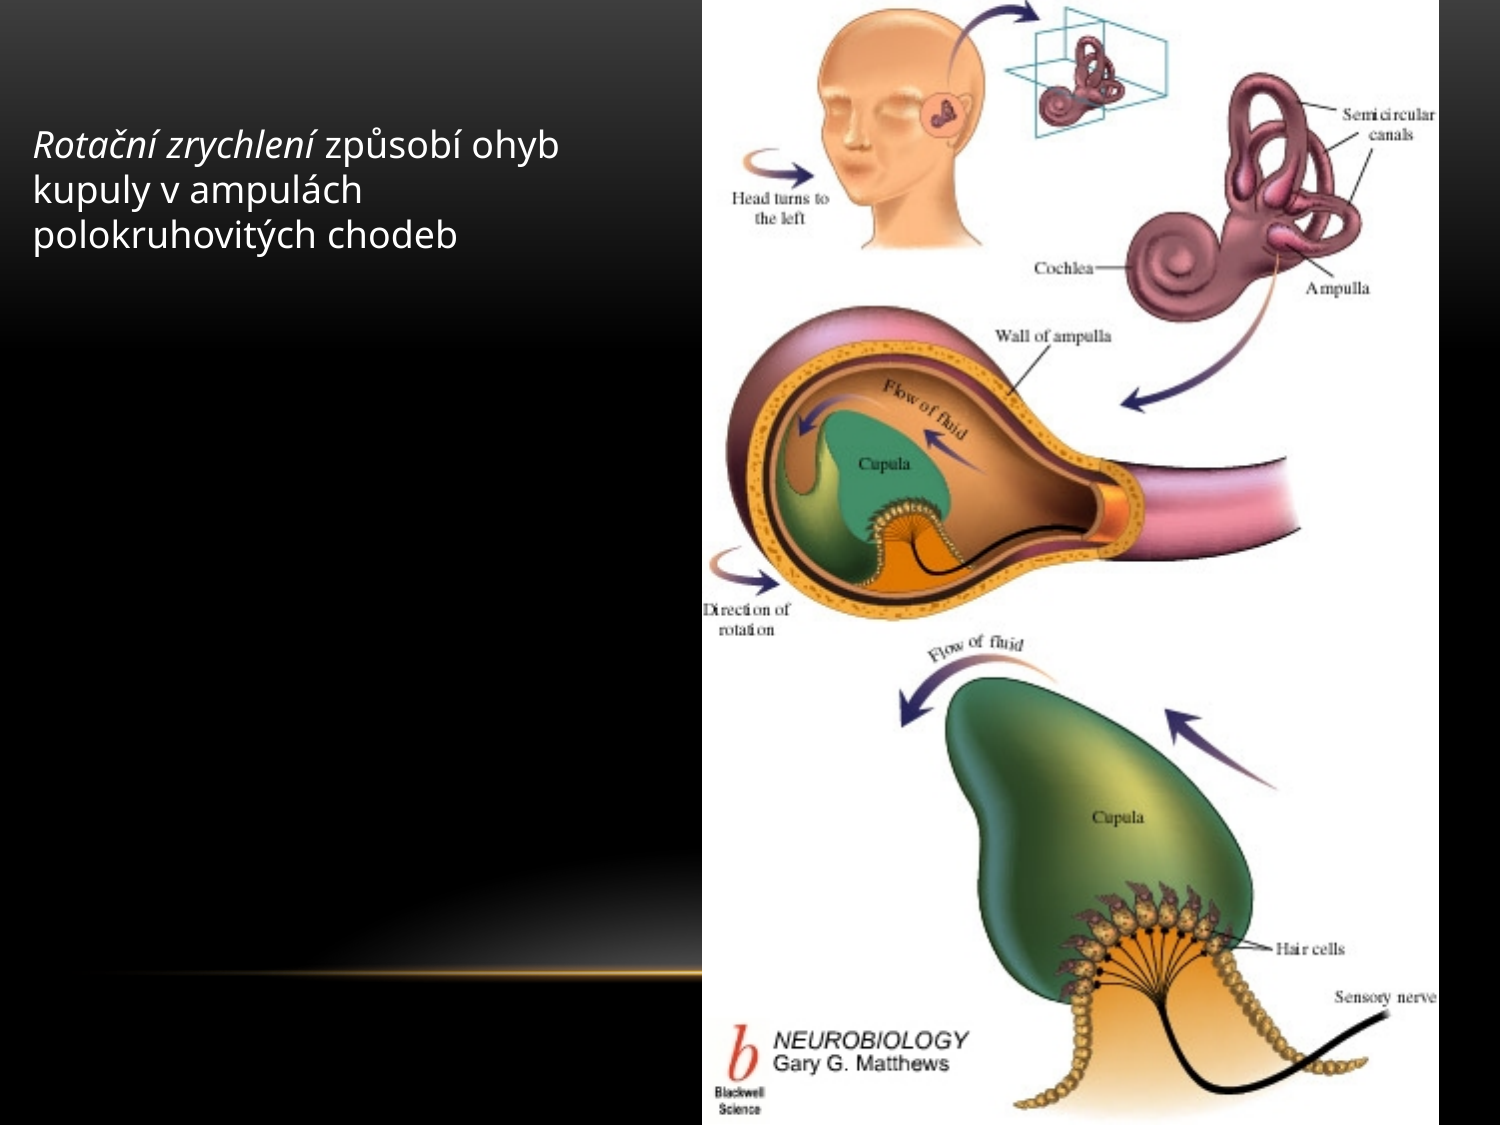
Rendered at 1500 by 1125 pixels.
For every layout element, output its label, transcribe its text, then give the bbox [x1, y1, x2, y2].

picture [0, 0, 1500, 1125]
text_box Rotační zrychlení způsobí ohyb kupuly v ampulách polokruhovitých chodeb [17, 113, 668, 264]
